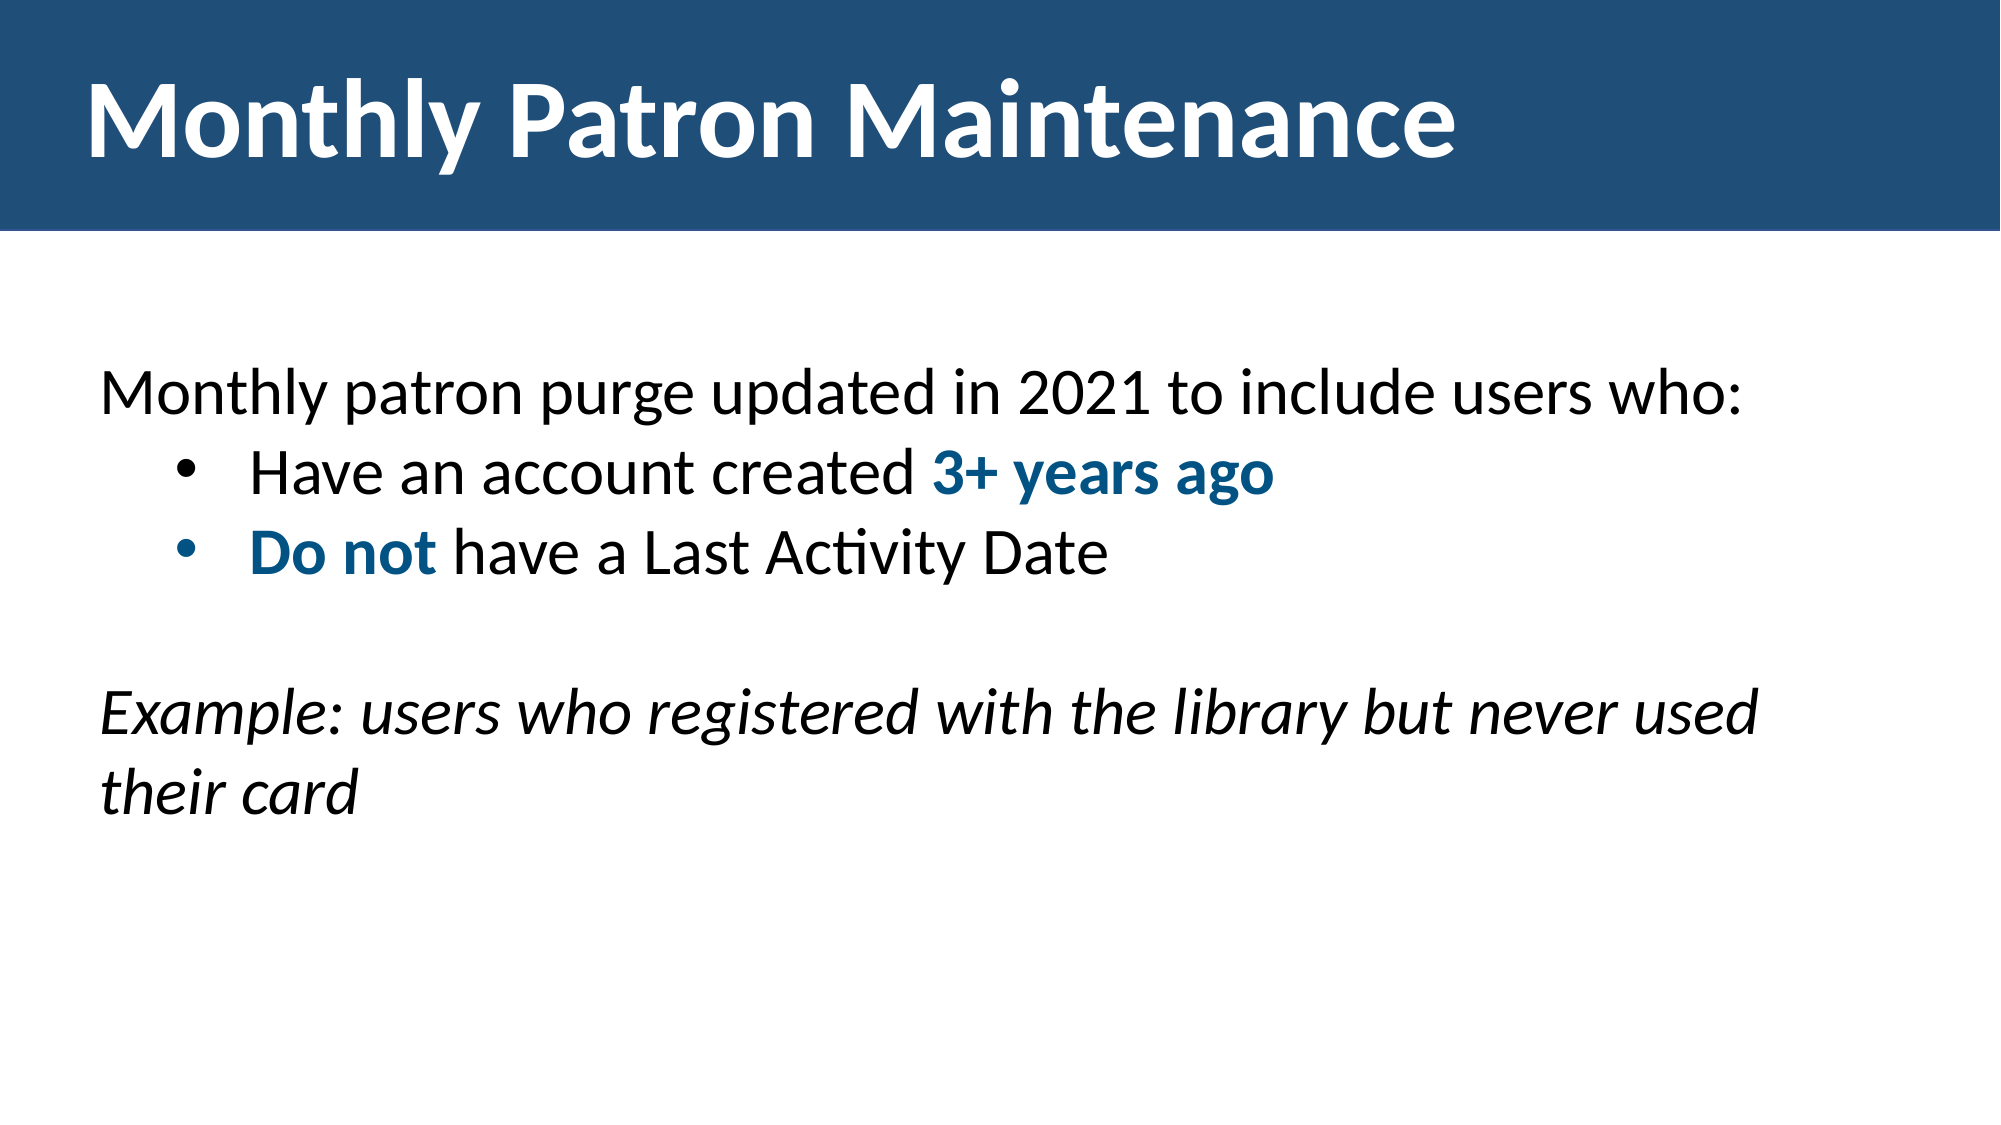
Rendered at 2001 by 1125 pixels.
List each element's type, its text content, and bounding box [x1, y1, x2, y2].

text_box [0, 0, 2000, 231]
text_box Monthly patron purge updated in 2021 to include users who: Have an account created 3+ years ago Do not have a Last Activity Date Example: users who registered with the library but never used their card [84, 340, 1912, 835]
text_box Monthly Patron Maintenance [69, 37, 1799, 188]
